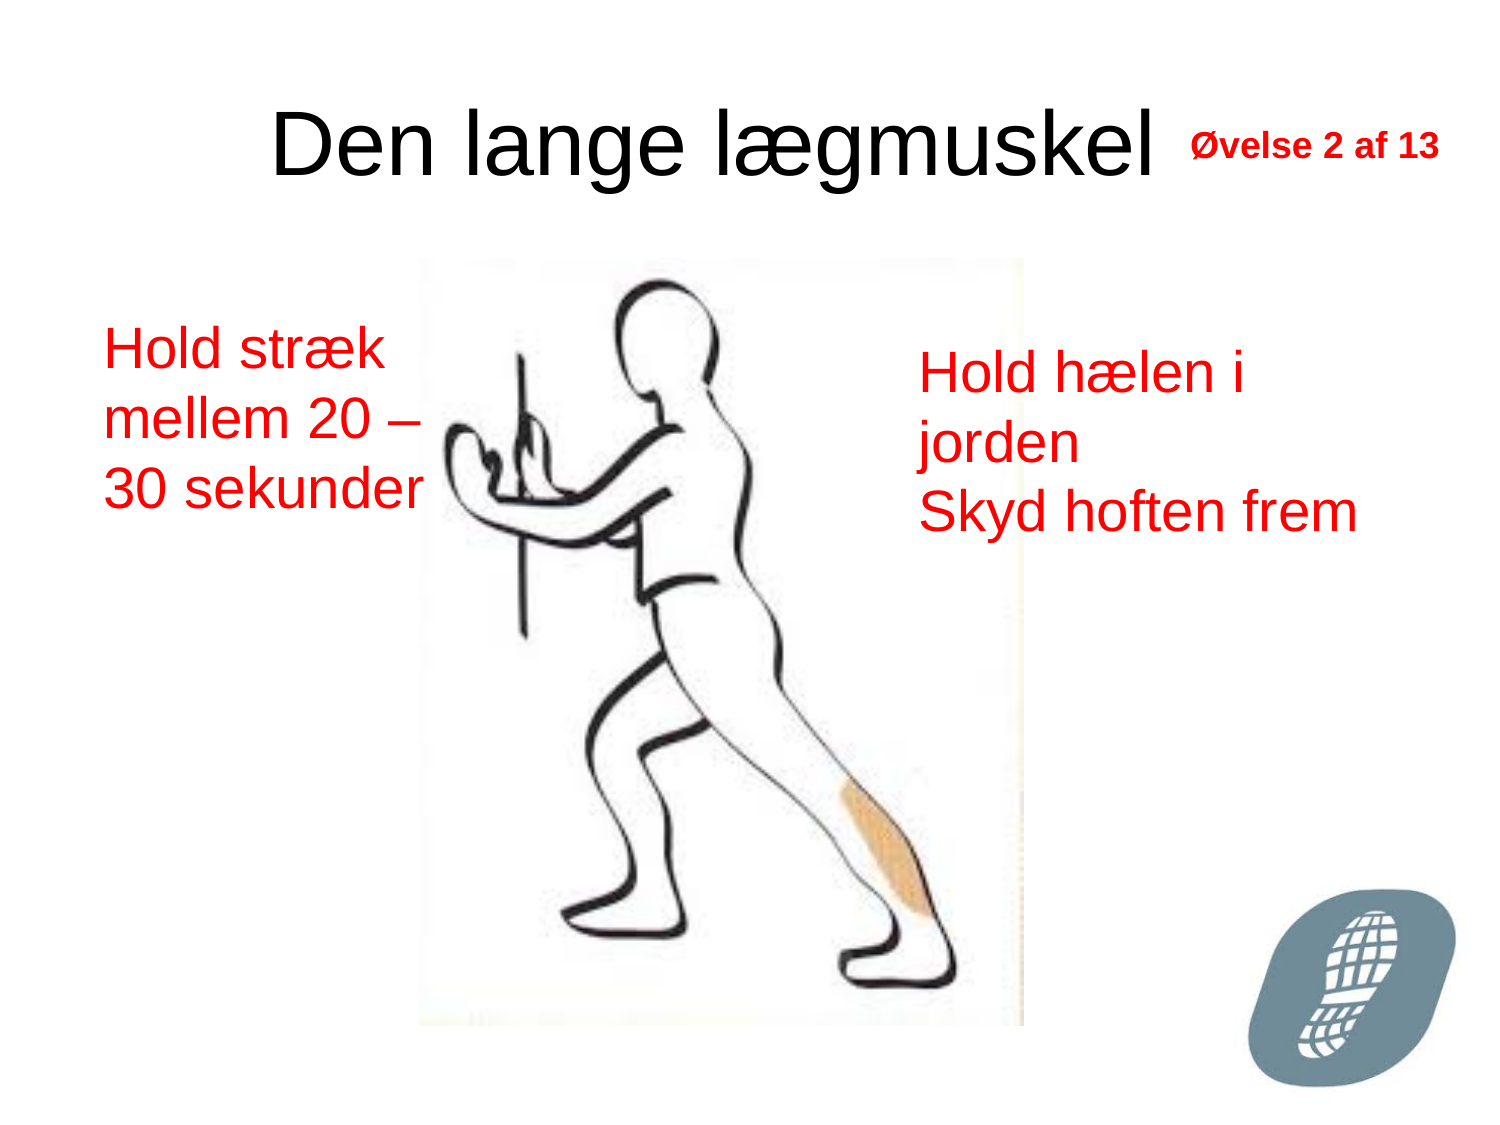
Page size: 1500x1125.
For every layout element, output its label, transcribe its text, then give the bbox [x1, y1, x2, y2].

text_box Hold hælen i jorden Skyd hoften frem [1029, 326, 1400, 551]
text_box Hold stræk mellem 20 – 30 sekunder [88, 302, 413, 528]
title Den lange lægmuskel [75, 45, 1353, 233]
text_box Øvelse 2 af 13 [1175, 113, 1459, 174]
picture [1234, 869, 1468, 1104]
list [418, 257, 1024, 1027]
